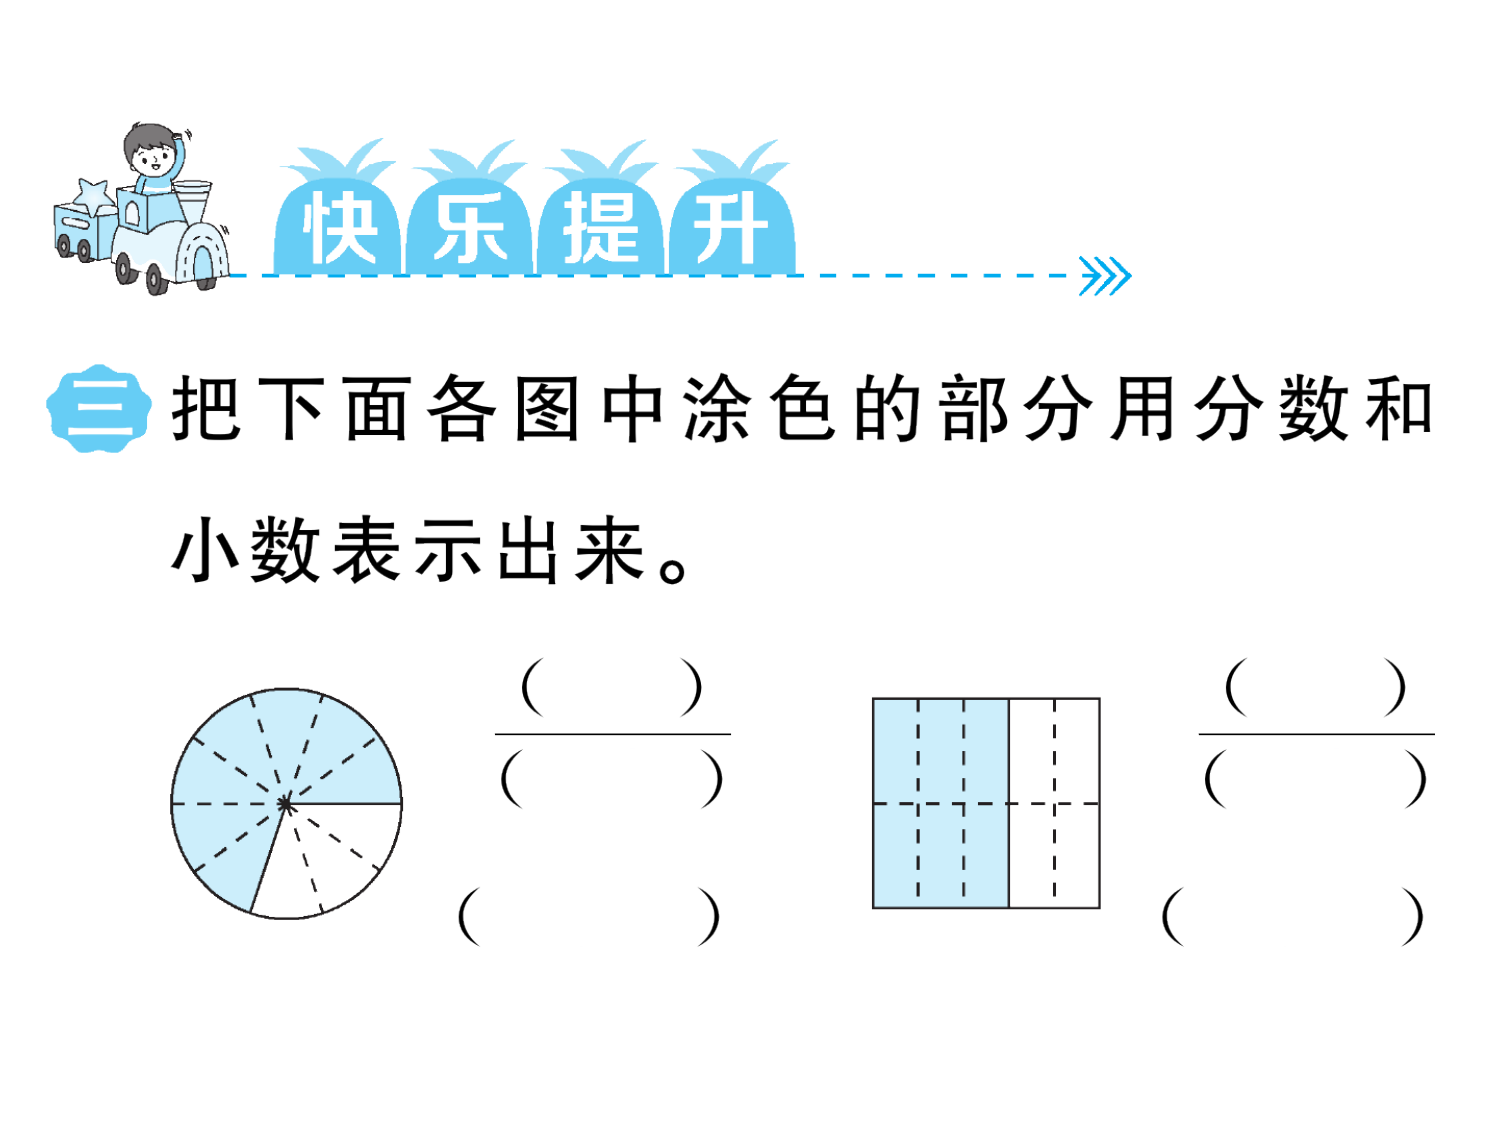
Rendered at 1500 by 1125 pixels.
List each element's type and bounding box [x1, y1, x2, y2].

picture [41, 89, 1459, 970]
